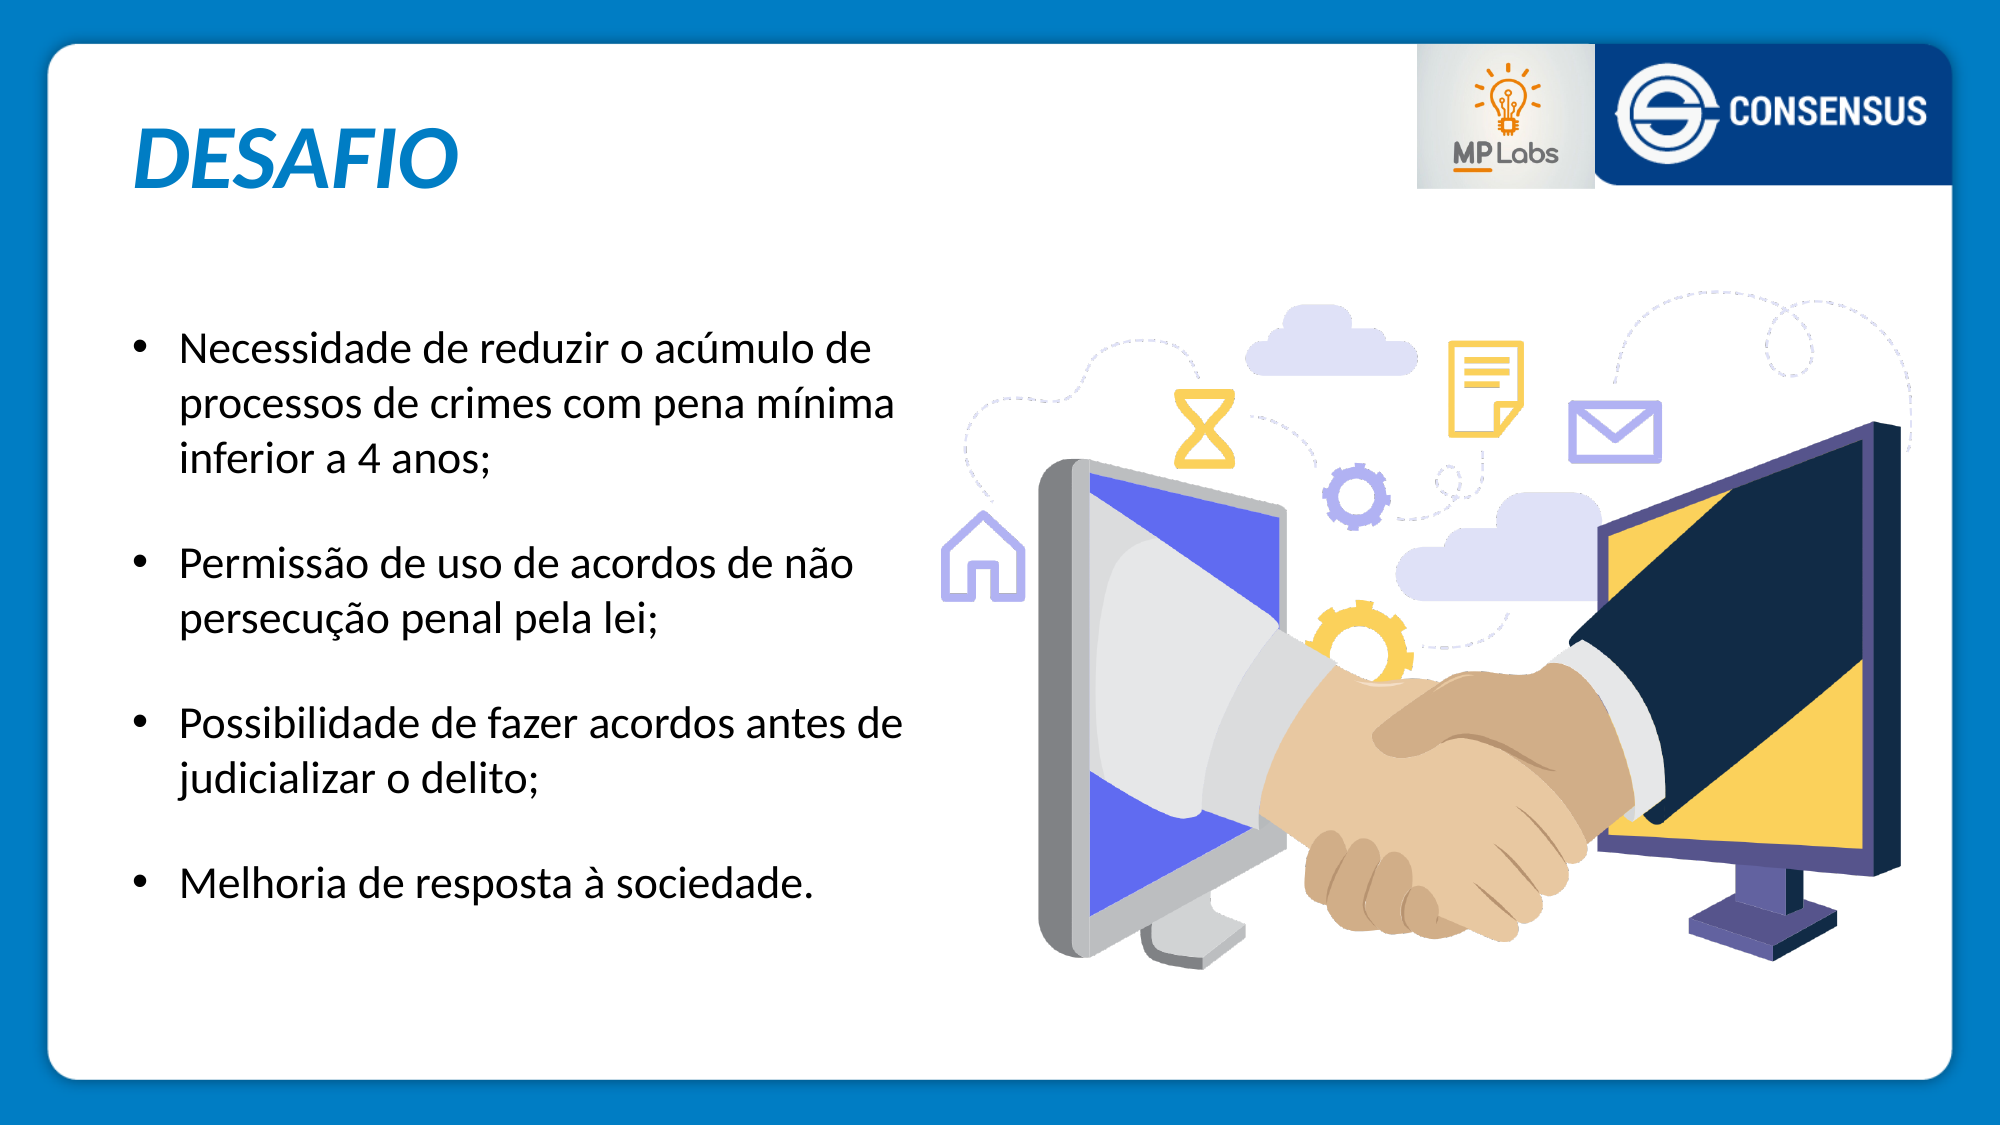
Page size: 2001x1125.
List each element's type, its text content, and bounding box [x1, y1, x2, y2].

picture [0, 0, 2000, 1125]
text_box Necessidade de reduzir o acúmulo de processos de crimes com pena mínima inferior a 4 anos; Permissão de uso de acordos de não persecução penal pela lei; Possibilidade de fazer acordos antes de judicializar o delito; Melhoria de resposta à sociedade. [117, 310, 941, 916]
text_box DESAFIO [117, 89, 1118, 215]
